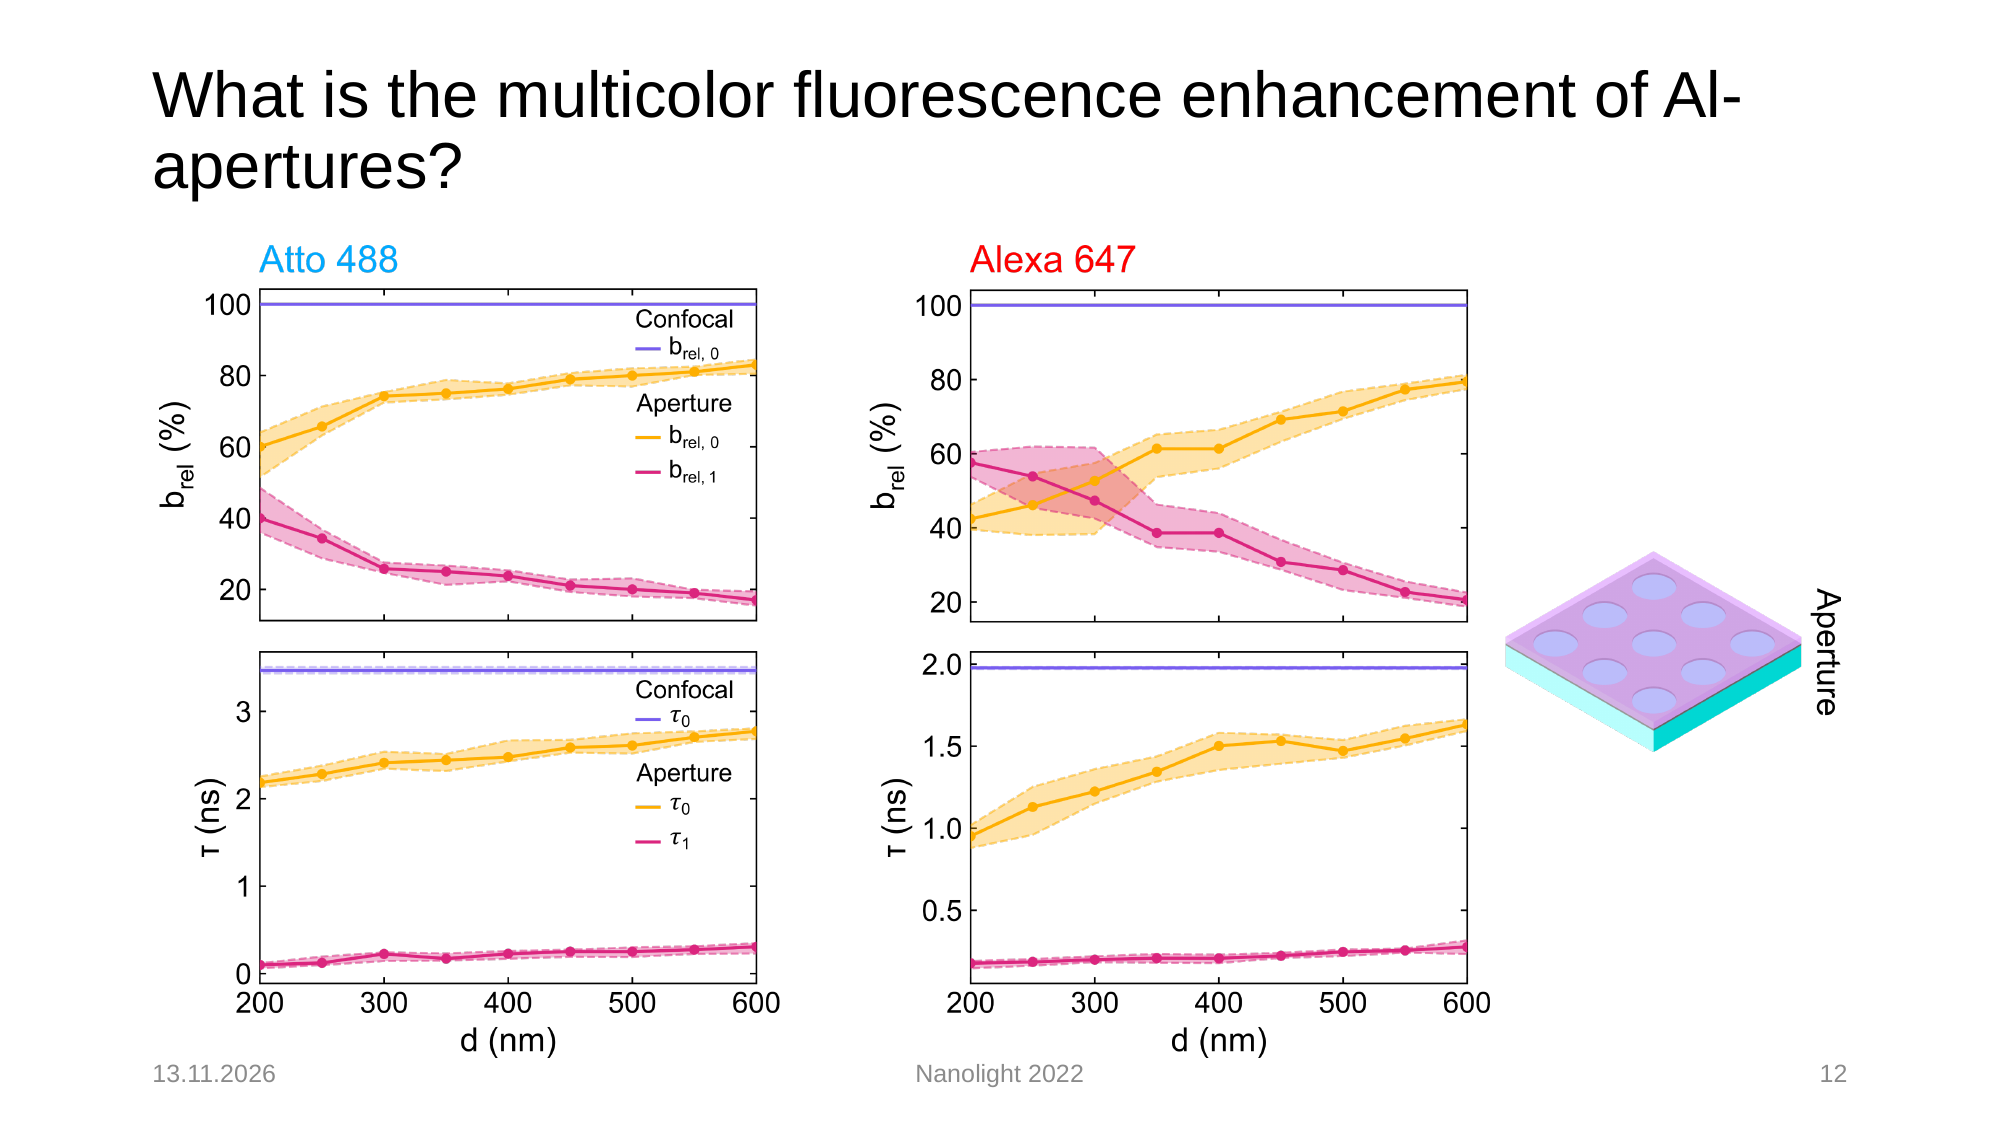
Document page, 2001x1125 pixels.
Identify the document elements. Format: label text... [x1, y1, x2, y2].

title What is the multicolor fluorescence enhancement of Al-apertures? [137, 53, 1863, 211]
slide_number 12 [1412, 1042, 1863, 1103]
picture [385, 249, 392, 256]
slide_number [137, 1042, 588, 1103]
picture [384, 260, 393, 269]
picture [363, 260, 372, 269]
picture [268, 251, 275, 261]
footer Nanolight 2022 [662, 1058, 1338, 1103]
picture [342, 254, 348, 262]
picture [364, 249, 371, 256]
picture [159, 245, 1841, 1058]
